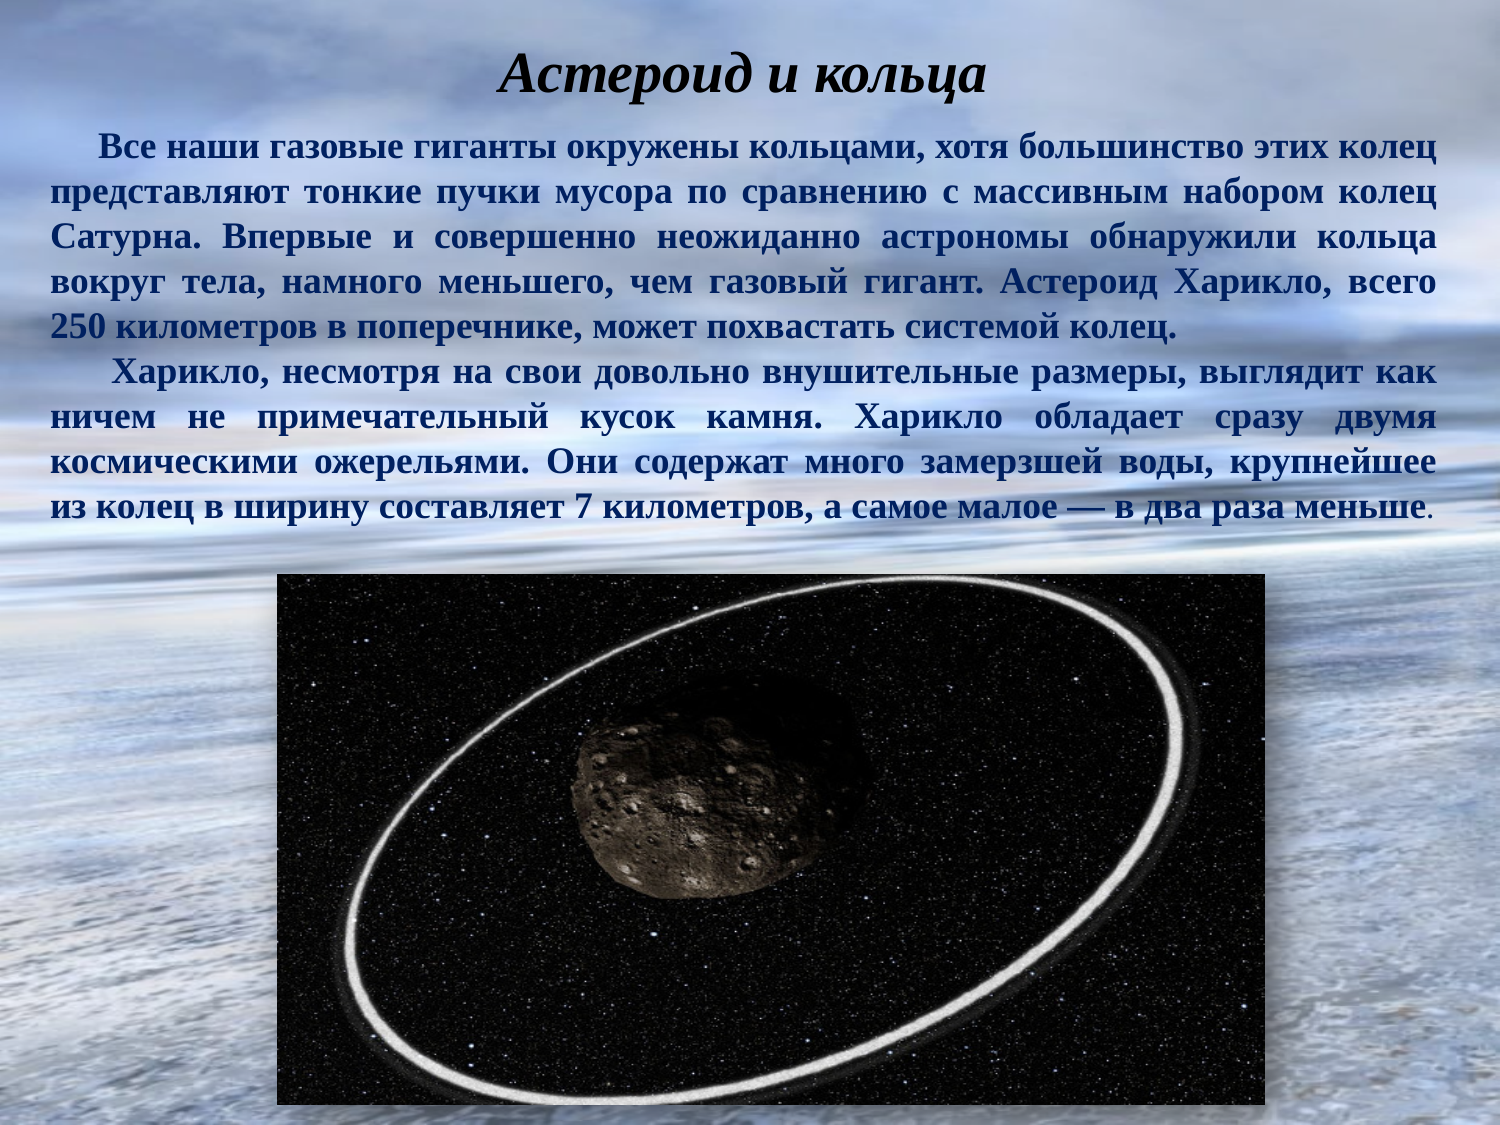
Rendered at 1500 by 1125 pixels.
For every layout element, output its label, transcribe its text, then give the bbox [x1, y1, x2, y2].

text_box Астероид и кольца [484, 26, 1004, 111]
text_box Все наши газовые гиганты окружены кольцами, хотя большинство этих колец представляют тонкие пучки мусора по сравнению с массивным набором колец Сатурна. Впервые и совершенно неожиданно астрономы обнаружили кольца вокруг тела, намного меньшего, чем газовый гигант. Астероид Харикло, всего 250 километров в поперечнике, может похвастать системой колец. Харикло, несмотря на свои довольно внушительные размеры, выглядит как ничем не примечательный кусок камня. Харикло обладает сразу двумя космическими ожерельями. Они содержат много замерзшей воды, крупнейшее из колец в ширину составляет 7 километров, а самое малое — в два раза меньше. [35, 113, 1453, 533]
picture [277, 573, 1266, 1105]
